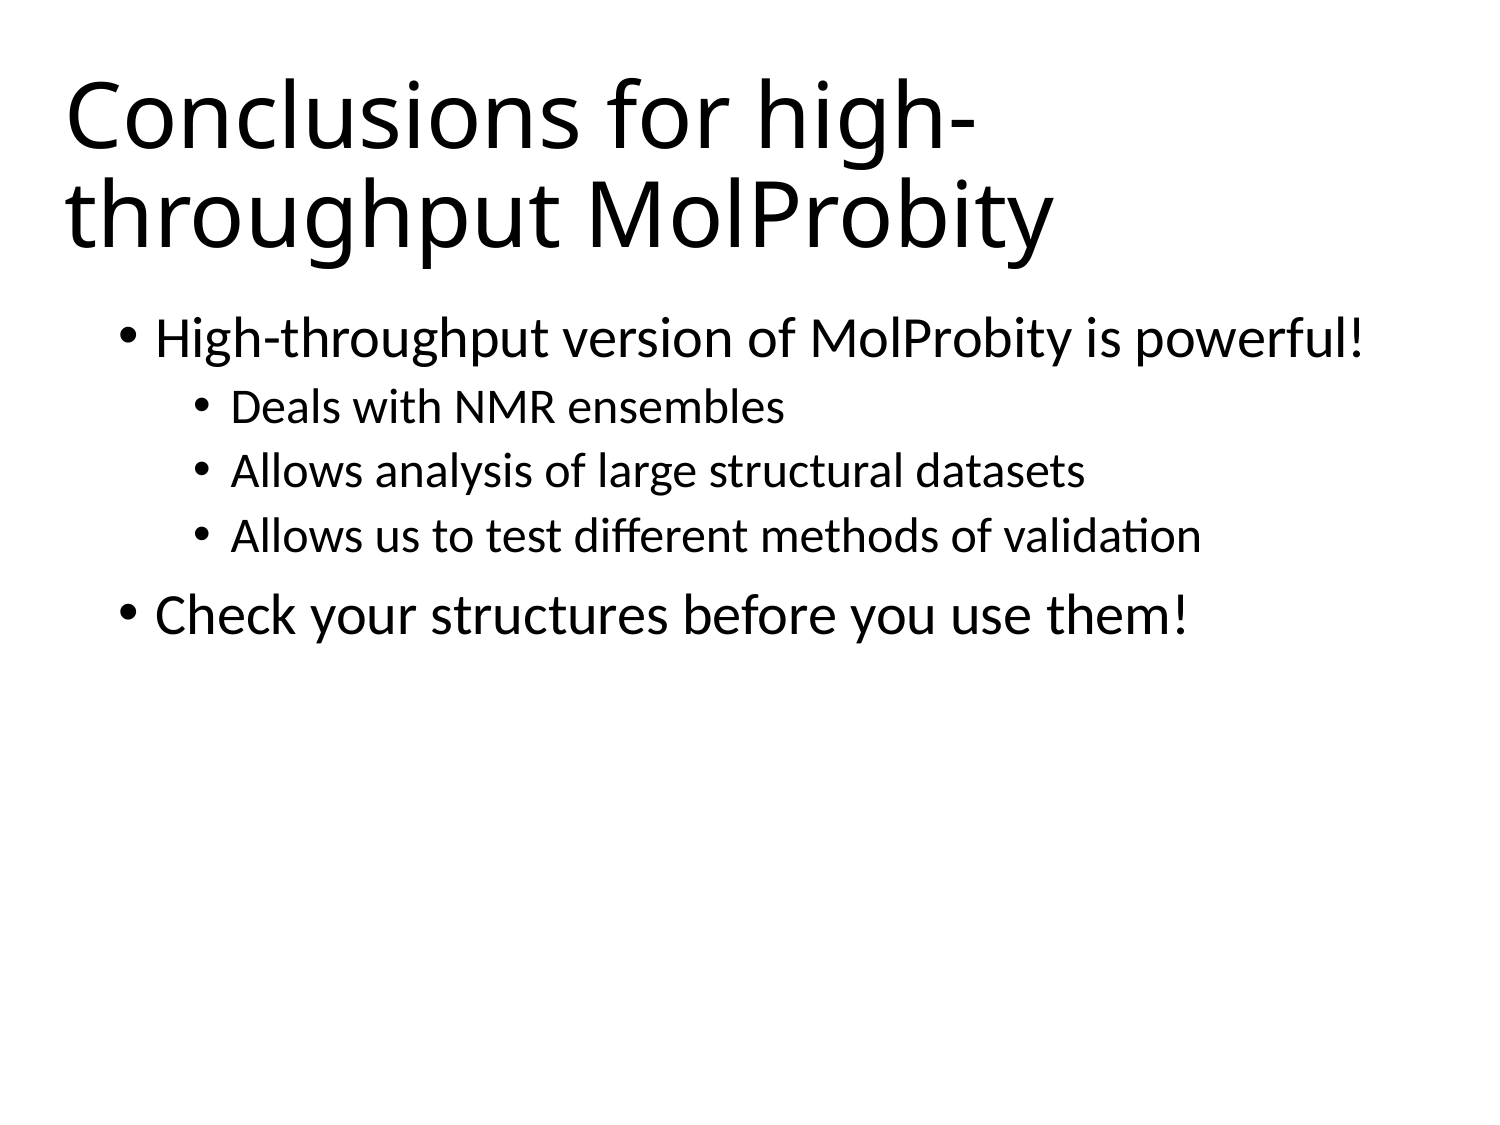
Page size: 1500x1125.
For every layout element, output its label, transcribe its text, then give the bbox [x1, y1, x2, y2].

title Conclusions for high-throughput MolProbity [49, 59, 1433, 278]
list High-throughput version of MolProbity is powerful! Deals with NMR ensembles Allows analysis of large structural datasets Allows us to test different methods of validation Check your structures before you use them! [103, 299, 1397, 1014]
